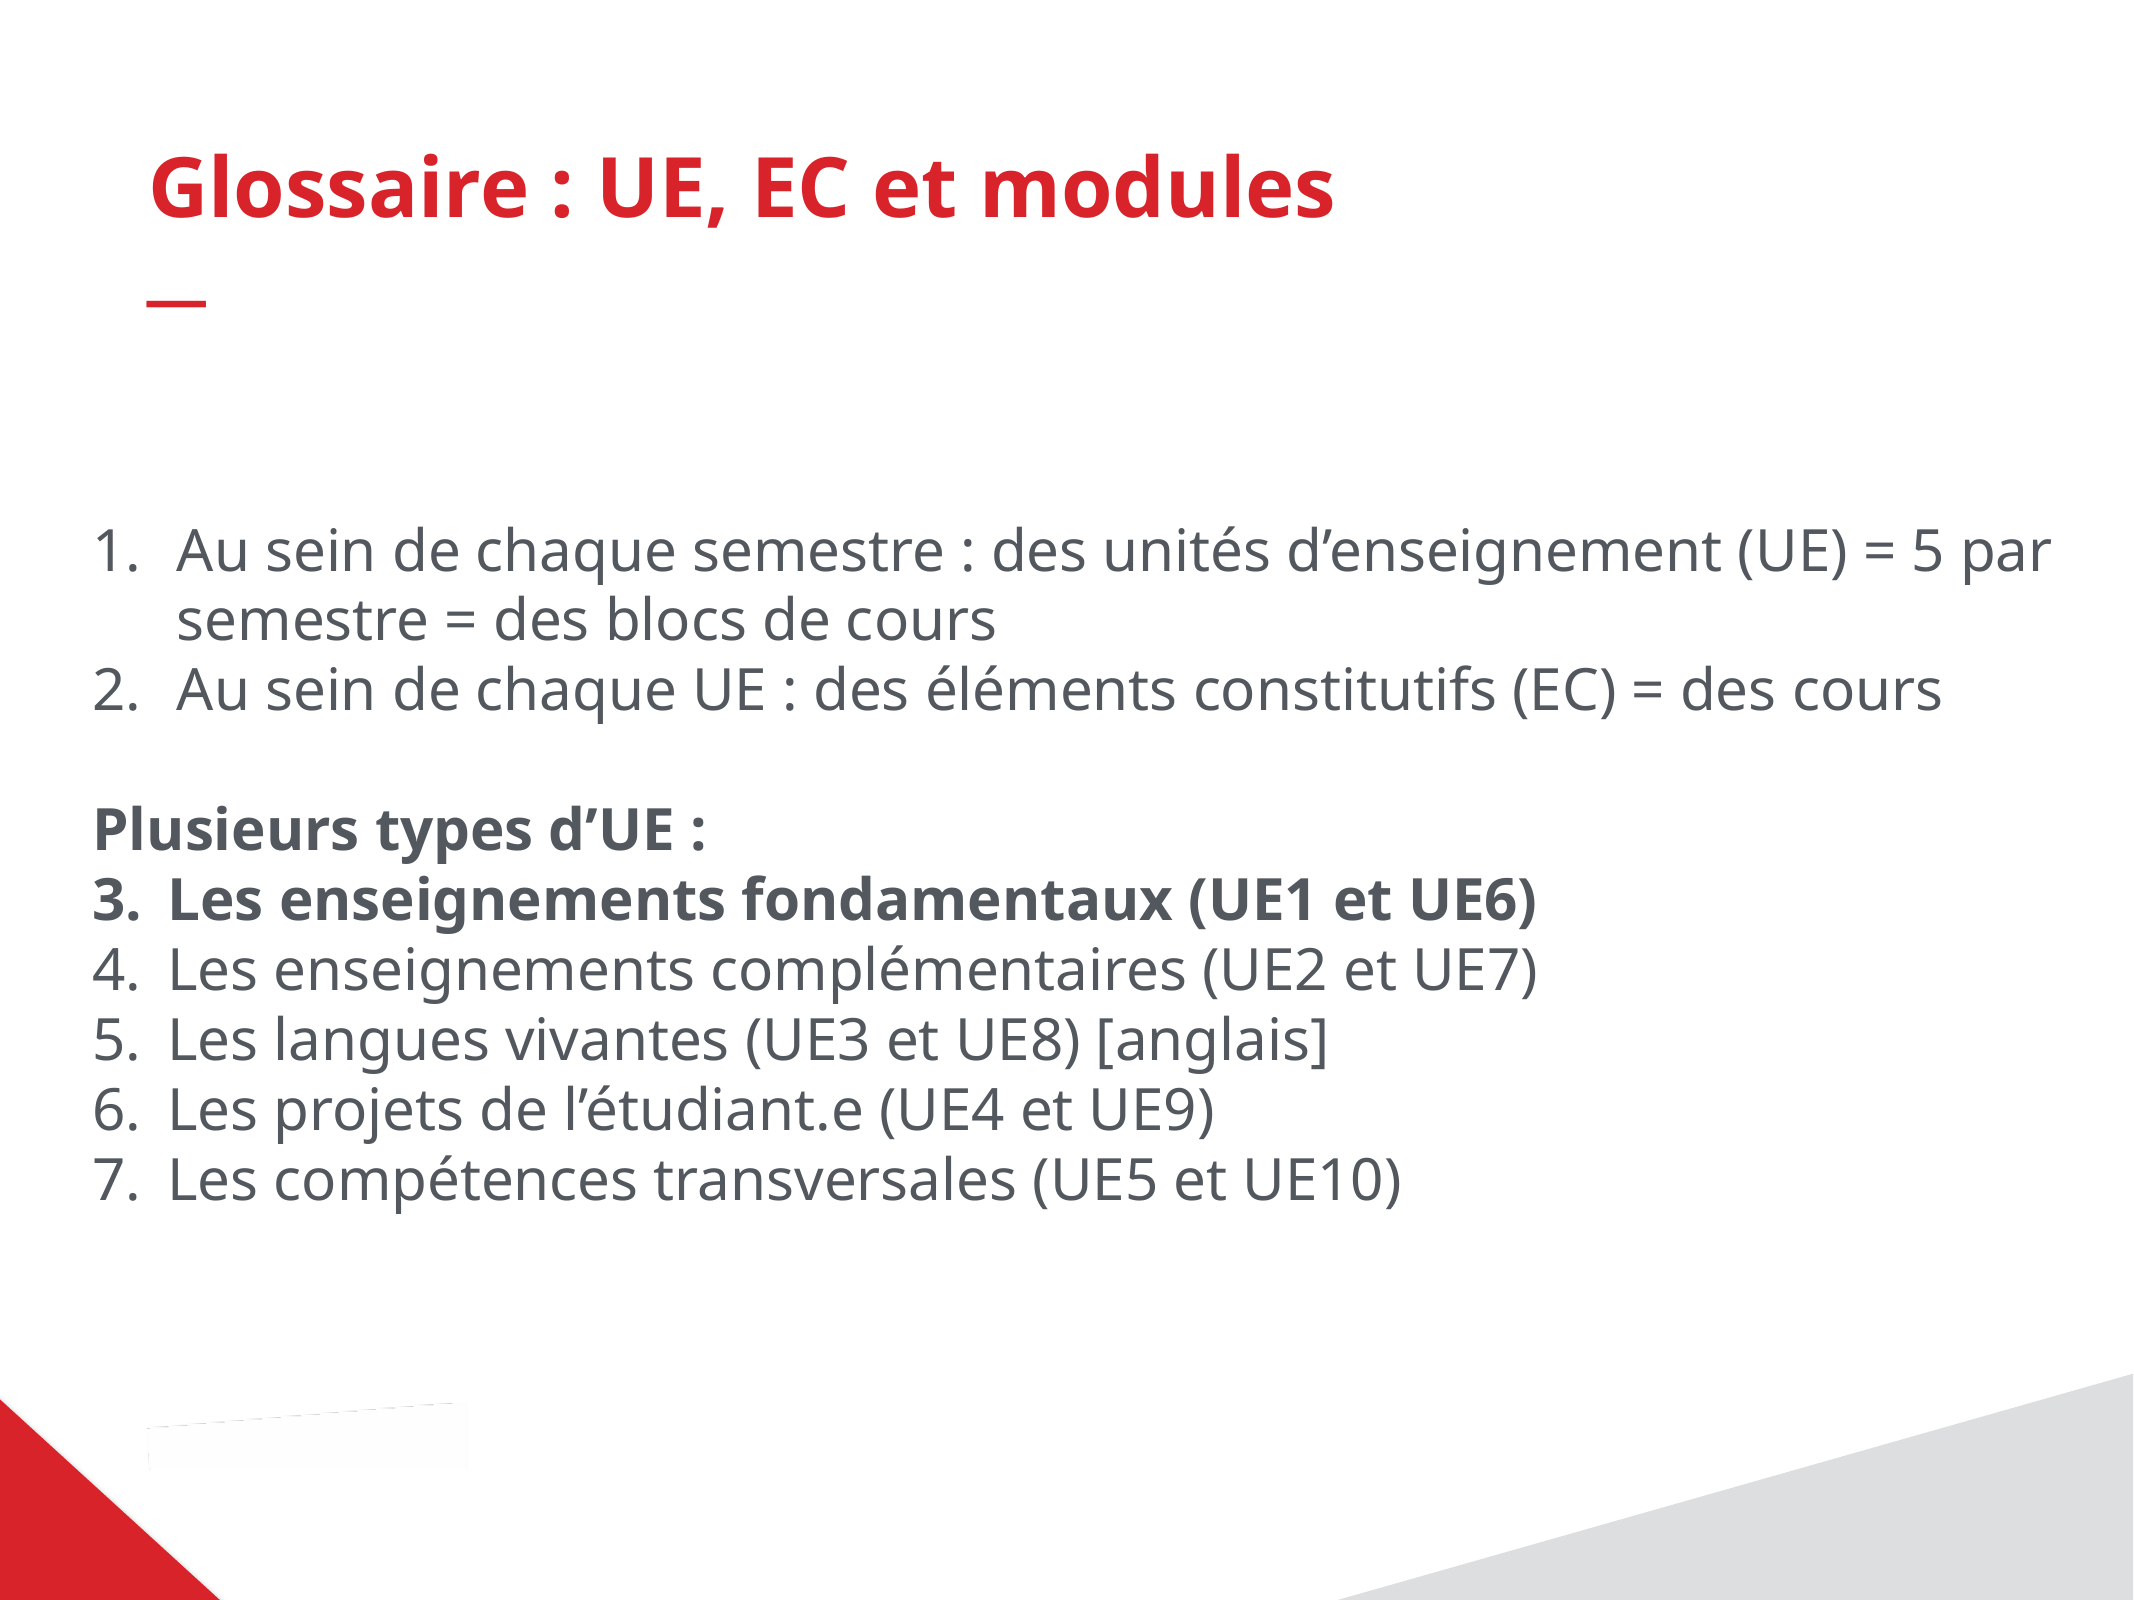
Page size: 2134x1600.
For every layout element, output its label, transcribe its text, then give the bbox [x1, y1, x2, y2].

text_box [0, 1399, 220, 1600]
text_box Au sein de chaque semestre : des unités d’enseignement (UE) = 5 par semestre = des blocs de cours Au sein de chaque UE : des éléments constitutifs (EC) = des cours Plusieurs types d’UE : Les enseignements fondamentaux (UE1 et UE6) Les enseignements complémentaires (UE2 et UE7) Les langues vivantes (UE3 et UE8) [anglais] Les projets de l’étudiant.e (UE4 et UE9) Les compétences transversales (UE5 et UE10) [84, 504, 2089, 1361]
picture [147, 1402, 468, 1472]
text_box [1337, 1373, 2134, 1600]
text_box Glossaire : UE, EC et modules _ [141, 127, 1629, 308]
